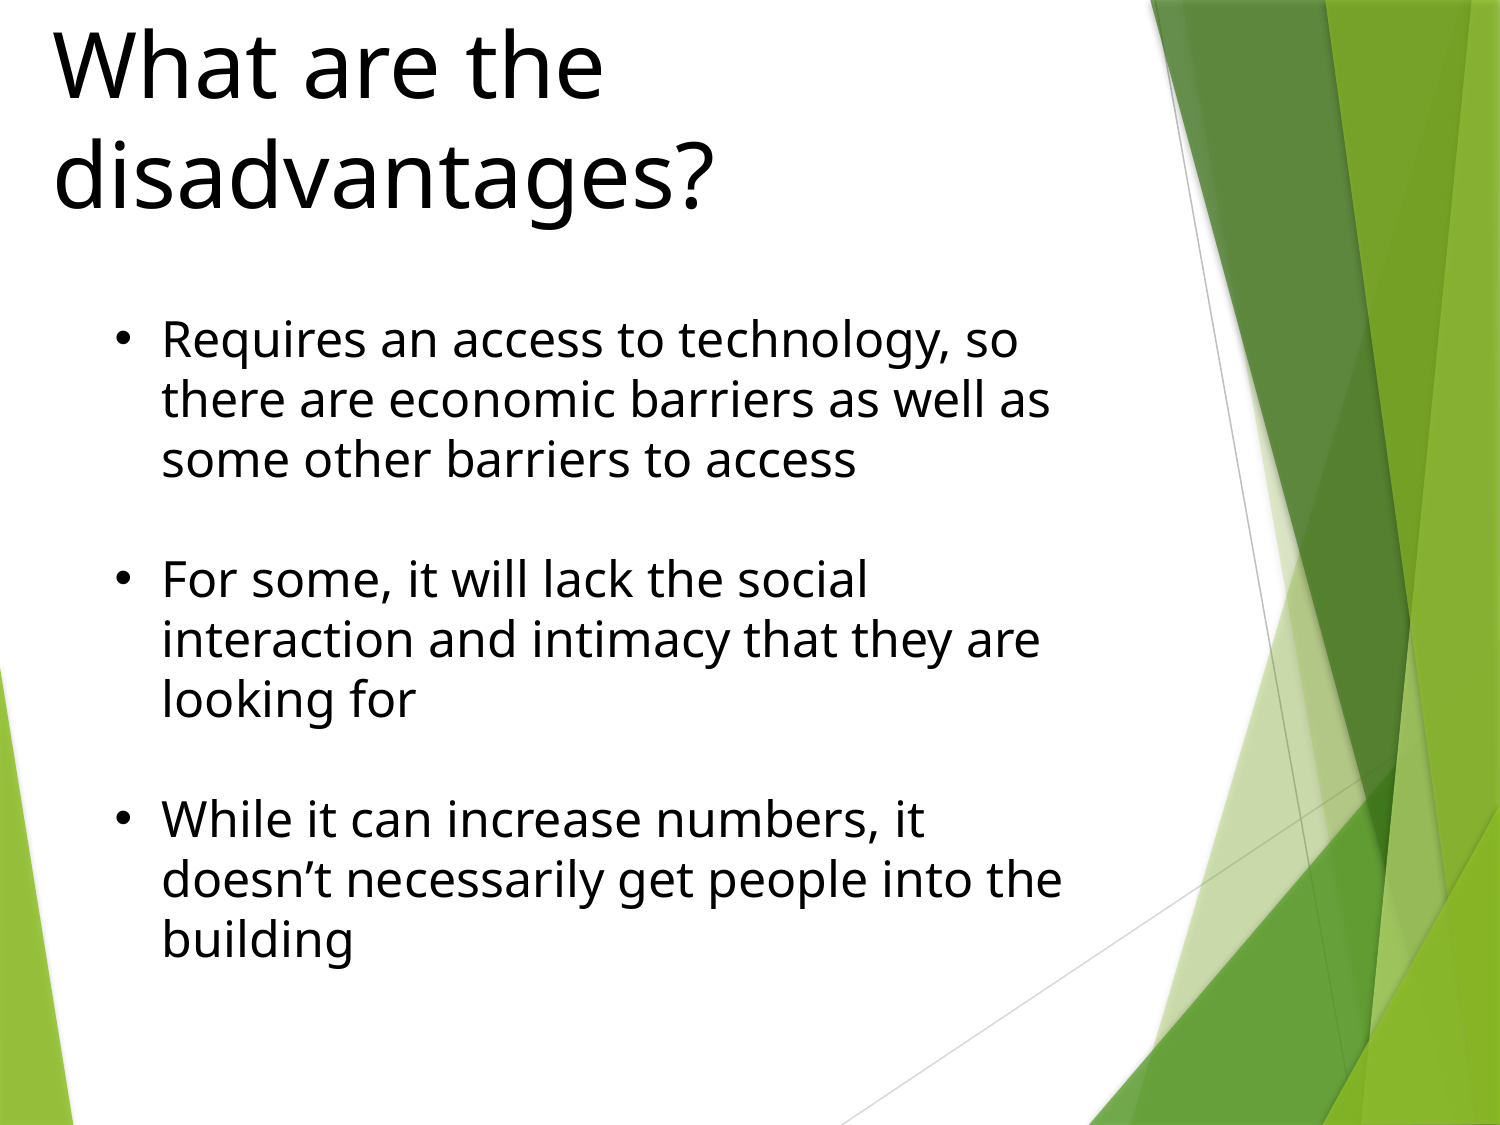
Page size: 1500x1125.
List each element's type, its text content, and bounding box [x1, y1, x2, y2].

text_box What are the disadvantages? [37, 0, 1213, 235]
text_box Requires an access to technology, so there are economic barriers as well as some other barriers to access For some, it will lack the social interaction and intimacy that they are looking for While it can increase numbers, it doesn’t necessarily get people into the building [99, 299, 1088, 975]
